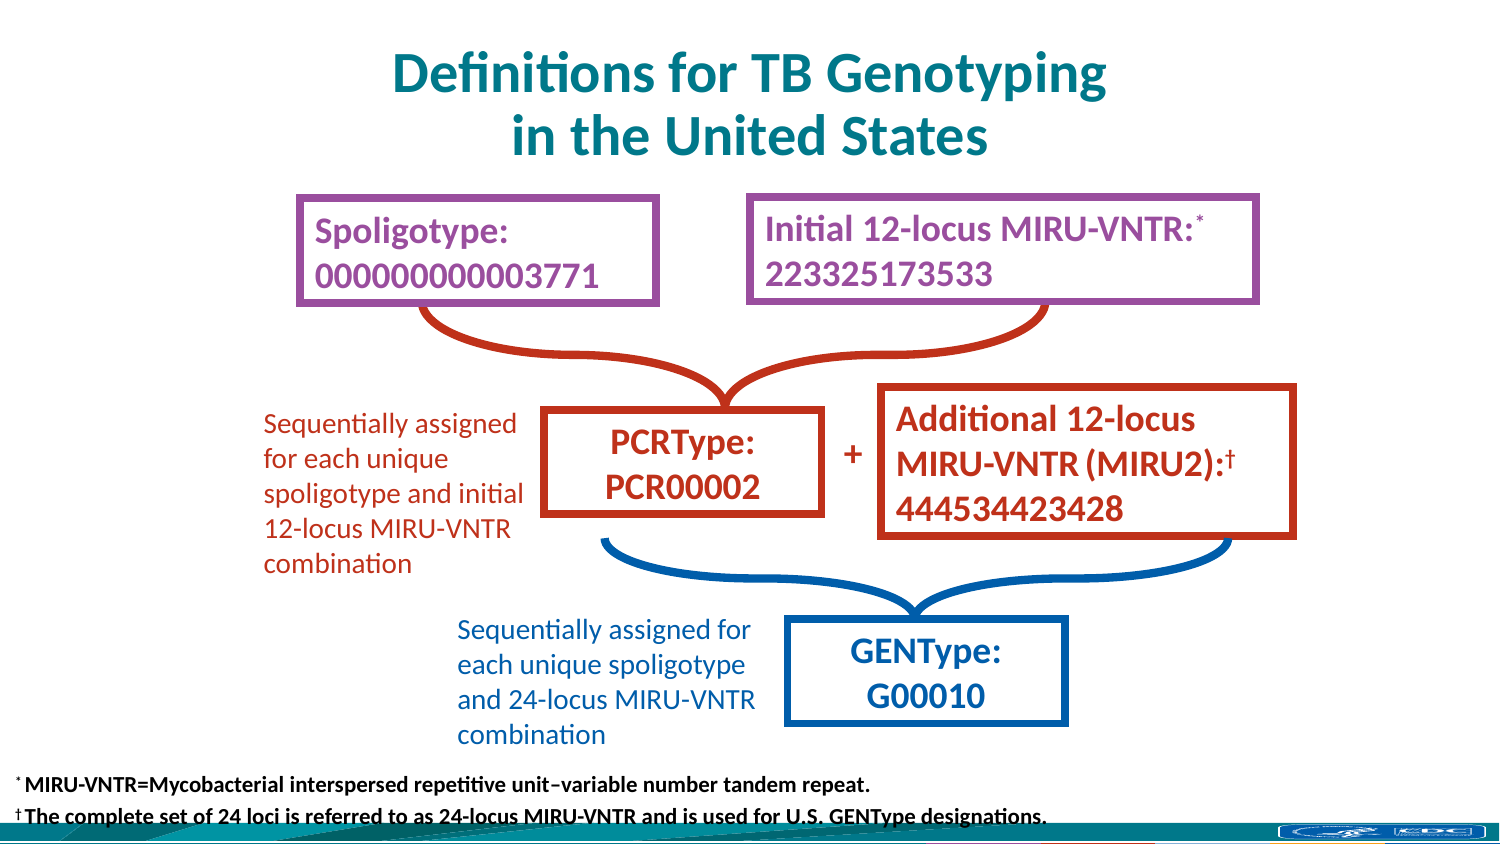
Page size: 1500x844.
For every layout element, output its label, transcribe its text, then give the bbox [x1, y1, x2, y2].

text_box Initial 12-locus MIRU-VNTR:* 223325173533 [750, 196, 1257, 302]
title Definitions for TB Genotyping in the United States [75, 33, 1425, 175]
text_box GENType: G00010 [806, 618, 1065, 724]
text_box Sequentially assigned for each unique spoligotype and 24-locus MIRU-VNTR combination [442, 603, 806, 758]
text_box Additional 12-locus MIRU-VNTR (MIRU2):† 444534423428 [881, 386, 1294, 537]
text_box [604, 538, 1229, 618]
text_box + [825, 421, 882, 481]
text_box PCRType: PCR00002 [546, 409, 822, 515]
text_box Sequentially assigned for each unique spoligotype and initial 12-locus MIRU-VNTR combination [248, 396, 546, 587]
text_box [421, 301, 1046, 409]
list * MIRU-VNTR=Mycobacterial interspersed repetitive unit–variable number tandem repeat. † The complete set of 24 loci is referred to as 24-locus MIRU-VNTR and is used for U.S. GENType designations. [0, 766, 1404, 833]
text_box Spoligotype: 000000000003771 [300, 198, 657, 303]
